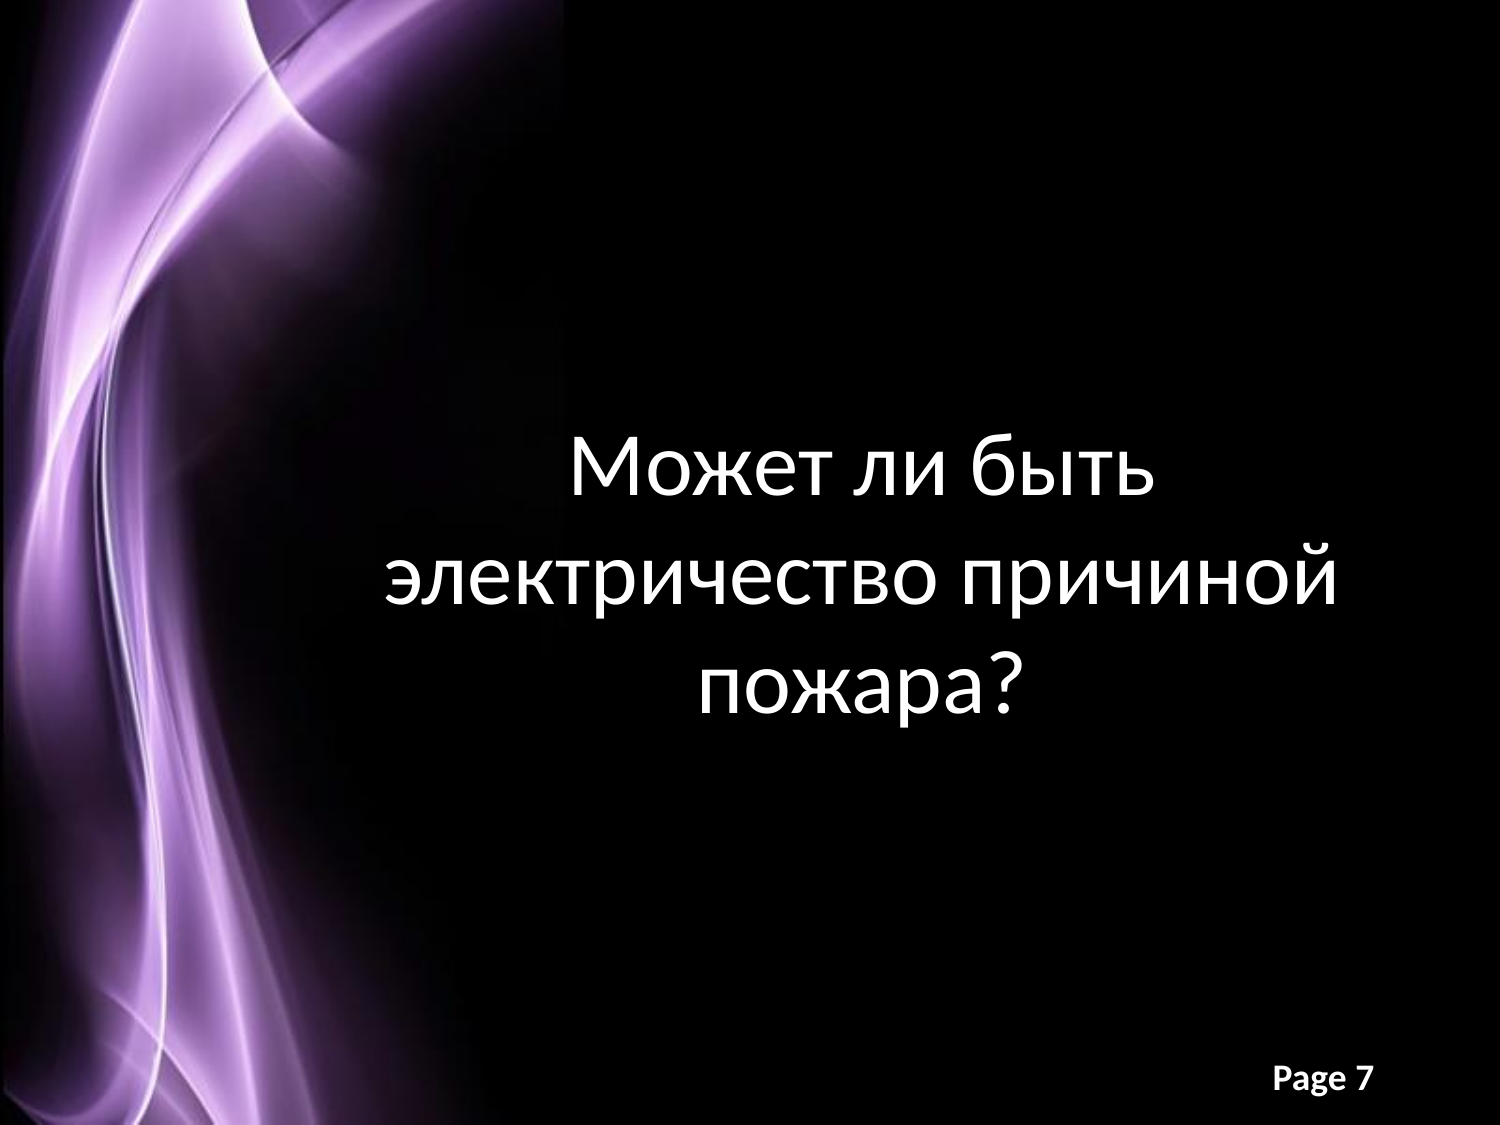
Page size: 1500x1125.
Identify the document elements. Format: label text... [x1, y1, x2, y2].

picture [0, 0, 1500, 1125]
title Может ли быть электричество причиной пожара? [289, 397, 1436, 740]
